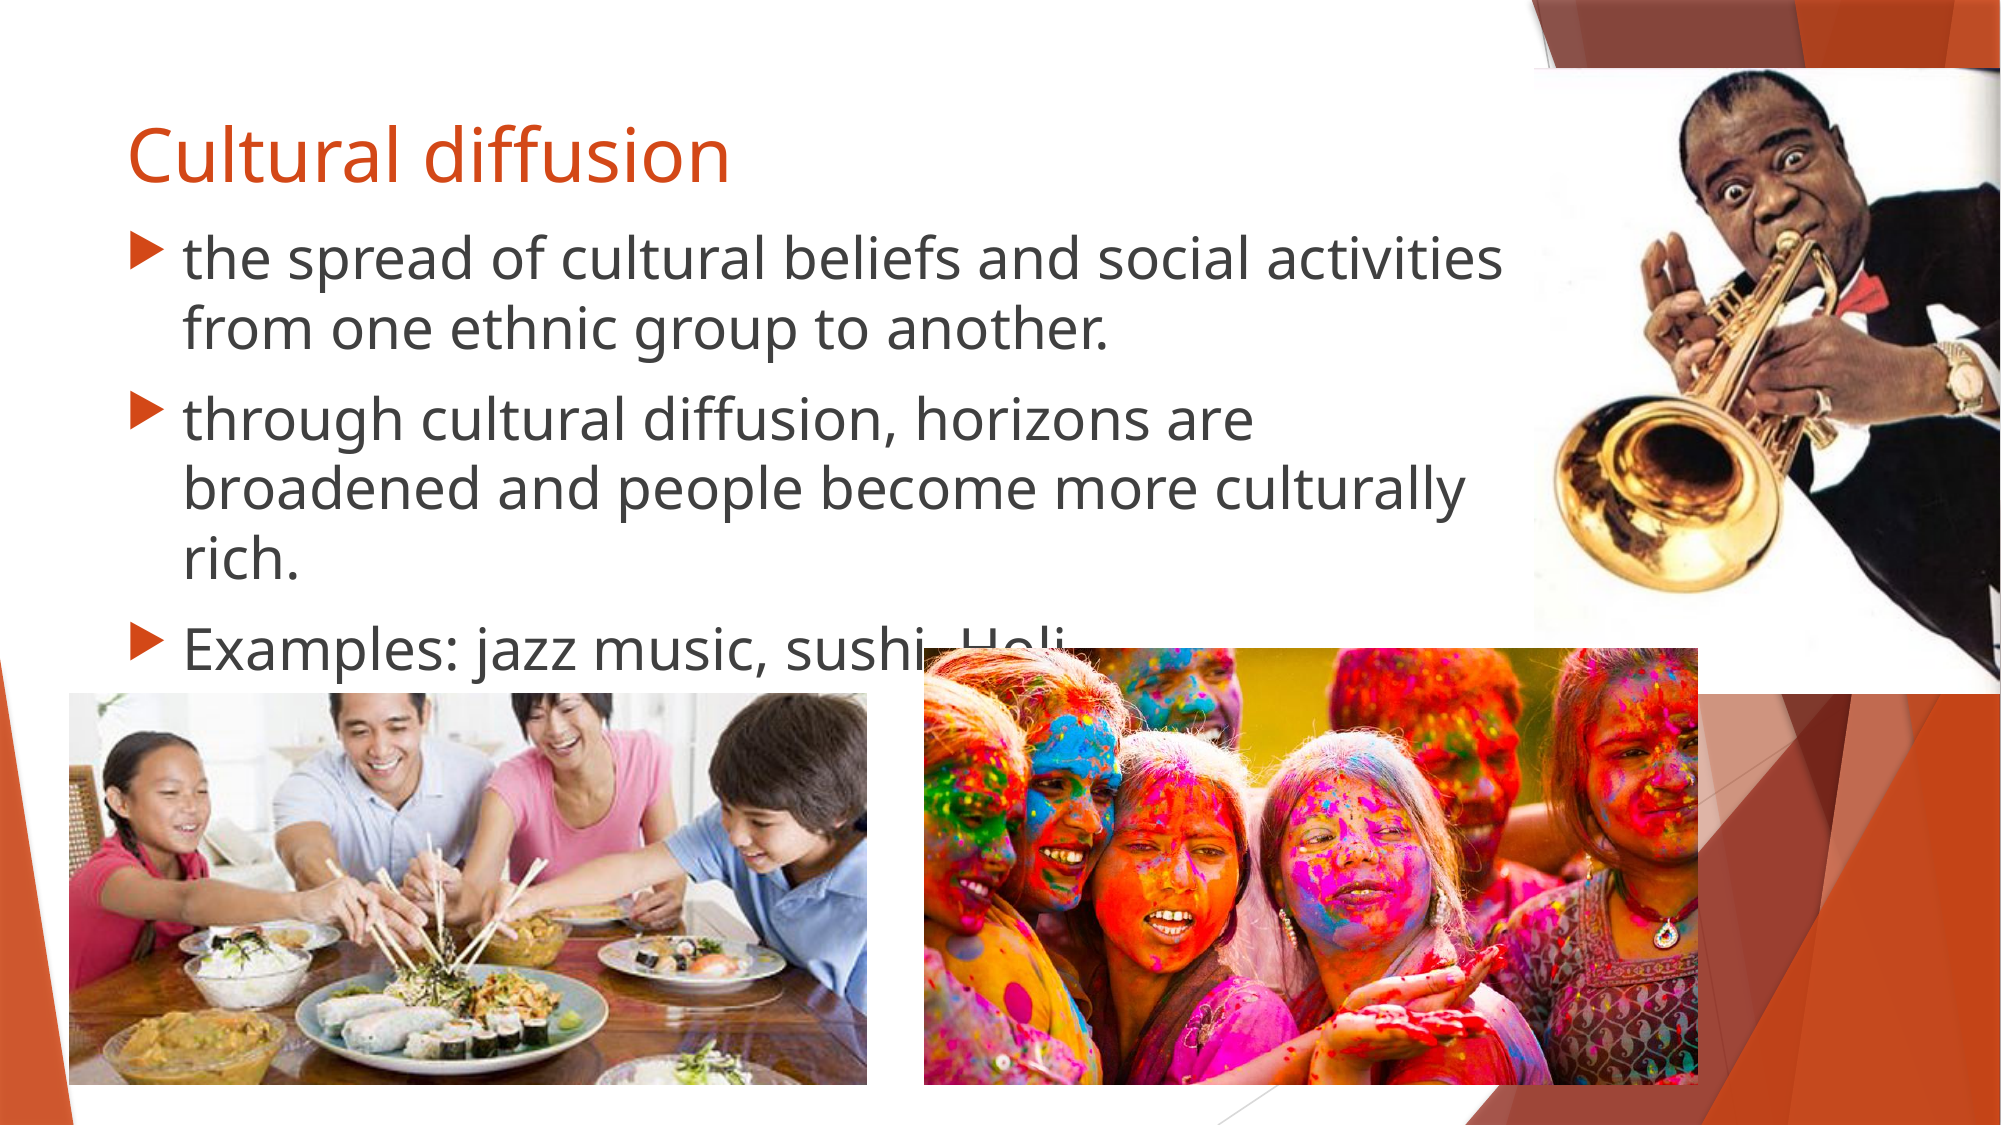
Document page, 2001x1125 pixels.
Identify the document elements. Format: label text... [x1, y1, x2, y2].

picture [924, 68, 2000, 1085]
title Cultural diffusion [111, 99, 1522, 213]
picture [69, 693, 868, 1085]
list the spread of cultural beliefs and social activities from one ethnic group to another. through cultural diffusion, horizons are broadened and people become more culturally rich. Examples: jazz music, sushi, Holi. [111, 213, 1522, 992]
